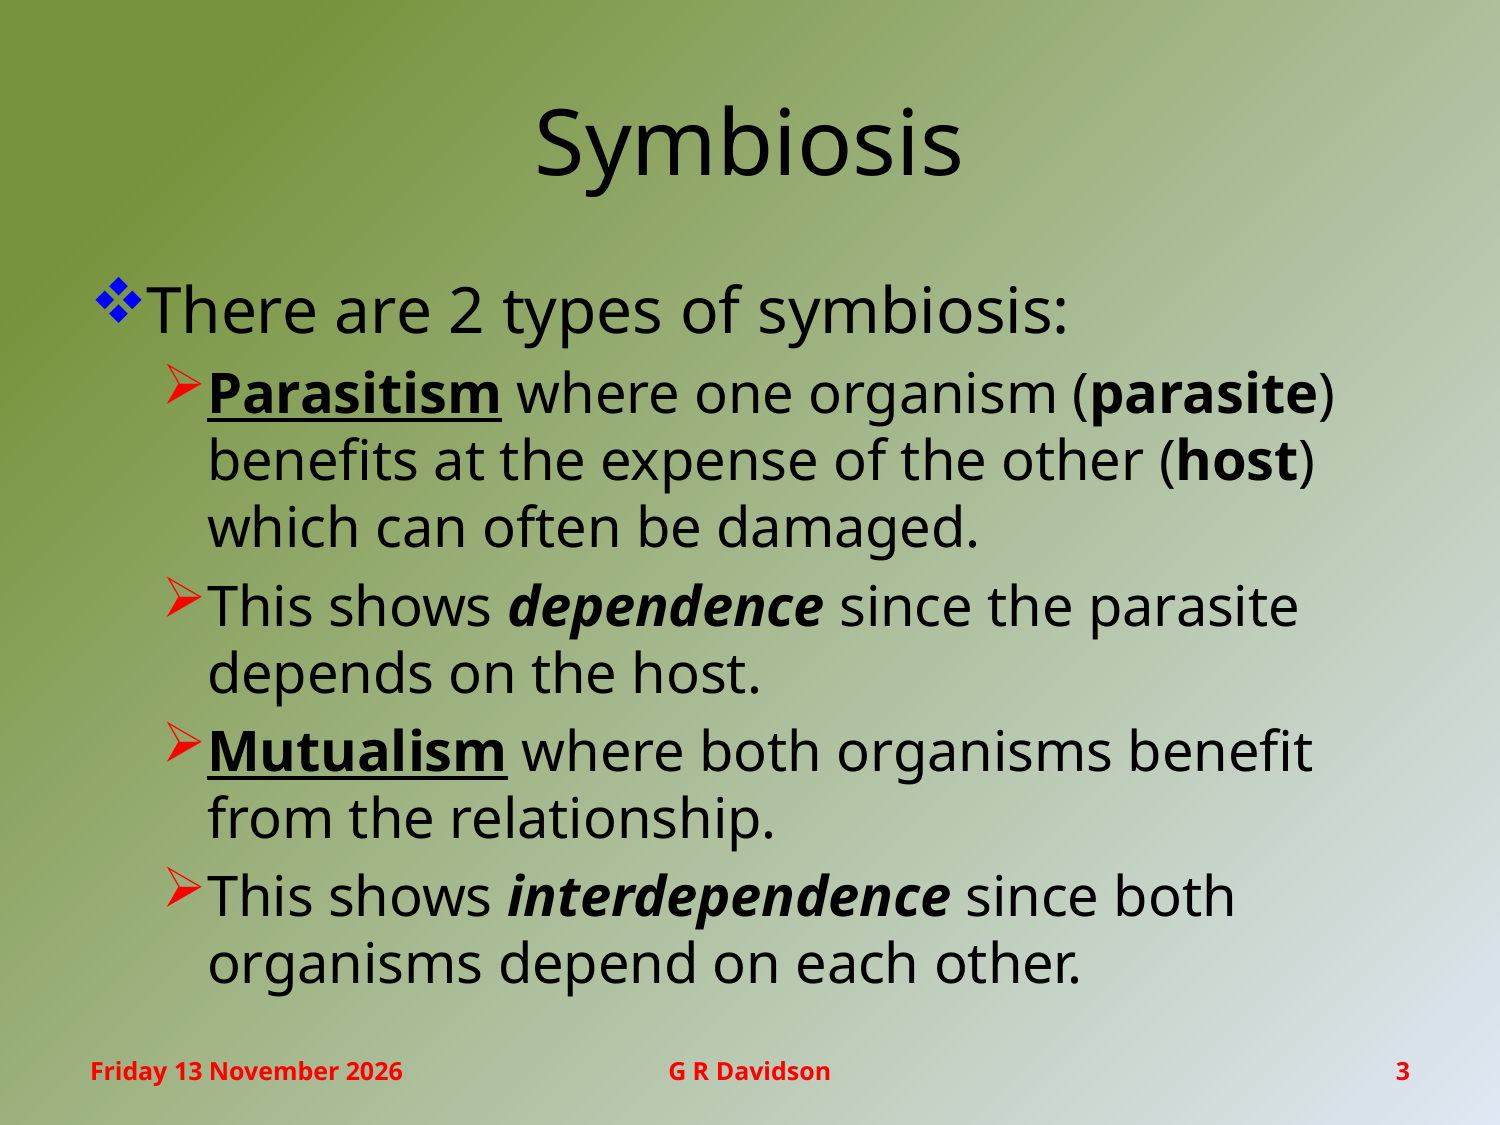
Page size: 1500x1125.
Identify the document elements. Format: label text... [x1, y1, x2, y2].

footer G R Davidson [512, 1042, 988, 1103]
slide_number 3 [1074, 1042, 1425, 1103]
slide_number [75, 1042, 512, 1103]
list There are 2 types of symbiosis: Parasitism where one organism (parasite) benefits at the expense of the other (host) which can often be damaged. This shows dependence since the parasite depends on the host. Mutualism where both organisms benefit from the relationship. This shows interdependence since both organisms depend on each other. [75, 262, 1425, 1005]
title Symbiosis [75, 45, 1425, 233]
